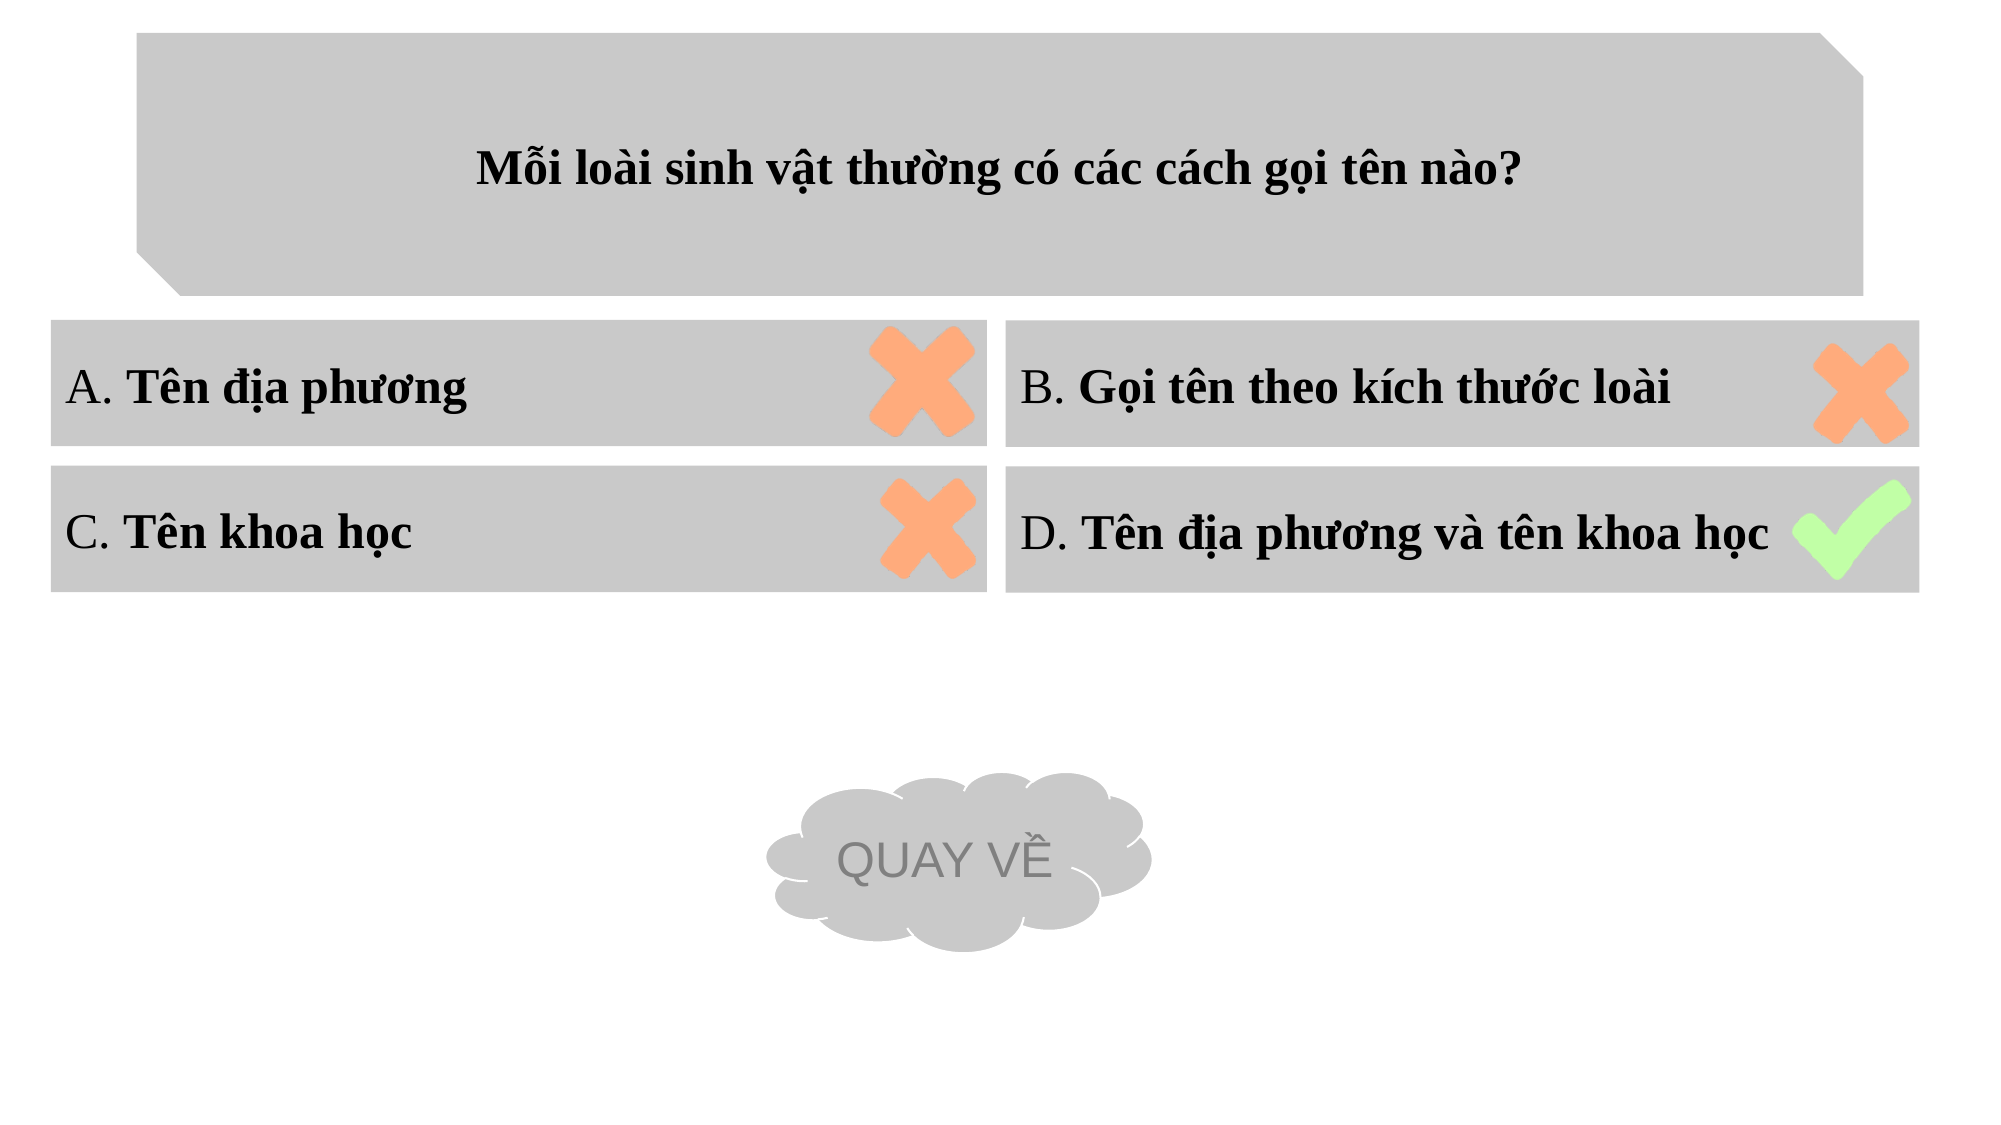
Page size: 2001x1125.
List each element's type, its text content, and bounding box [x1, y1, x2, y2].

picture [854, 323, 987, 441]
text_box Mỗi loài sinh vật thường có các cách gọi tên nào? [135, 31, 1865, 298]
text_box QUAY VỀ [764, 770, 1154, 955]
text_box D. Tên địa phương và tên khoa học [1005, 465, 1920, 594]
picture [1799, 340, 1920, 447]
picture [1785, 475, 1920, 582]
text_box A. Tên địa phương [50, 319, 988, 447]
text_box B. Gọi tên theo kích thước loài [1005, 319, 1920, 448]
text_box C. Tên khoa học [50, 465, 988, 593]
picture [866, 475, 987, 582]
